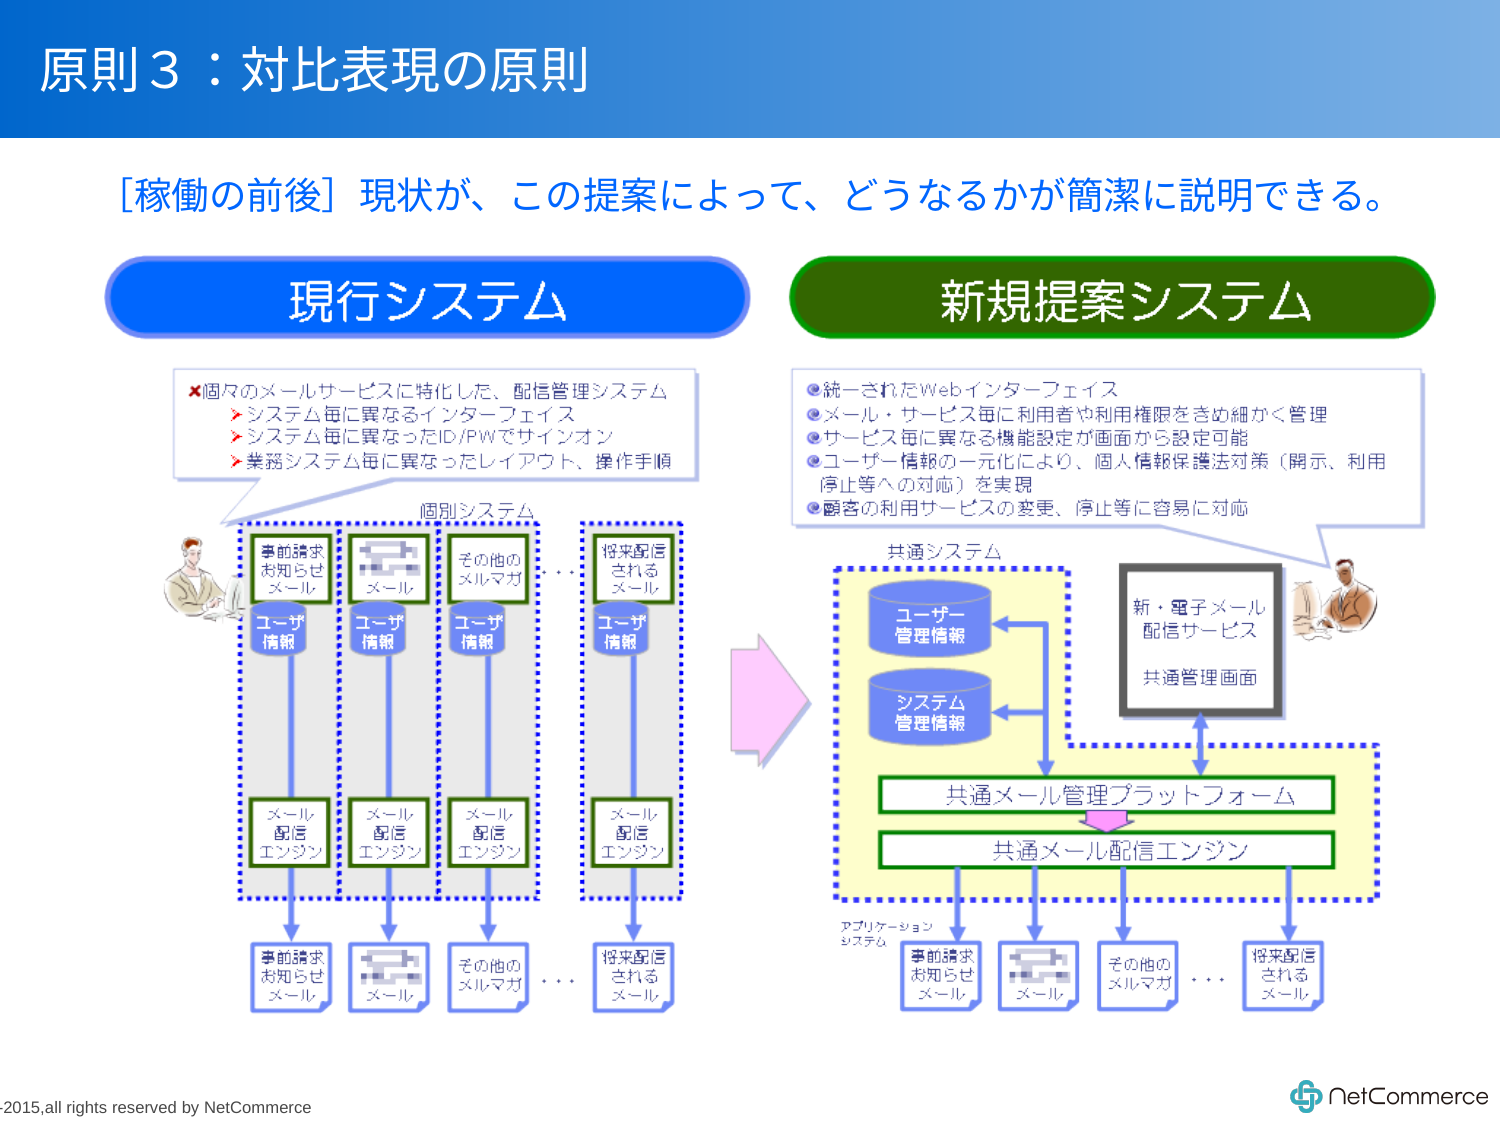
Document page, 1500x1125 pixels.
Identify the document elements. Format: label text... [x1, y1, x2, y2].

text_box ［稼働の前後］現状が、この提案によって、どうなるかが簡潔に説明できる。 [37, 164, 1463, 224]
picture [104, 255, 1488, 1125]
title 原則３：対比表現の原則 [24, 24, 1375, 113]
